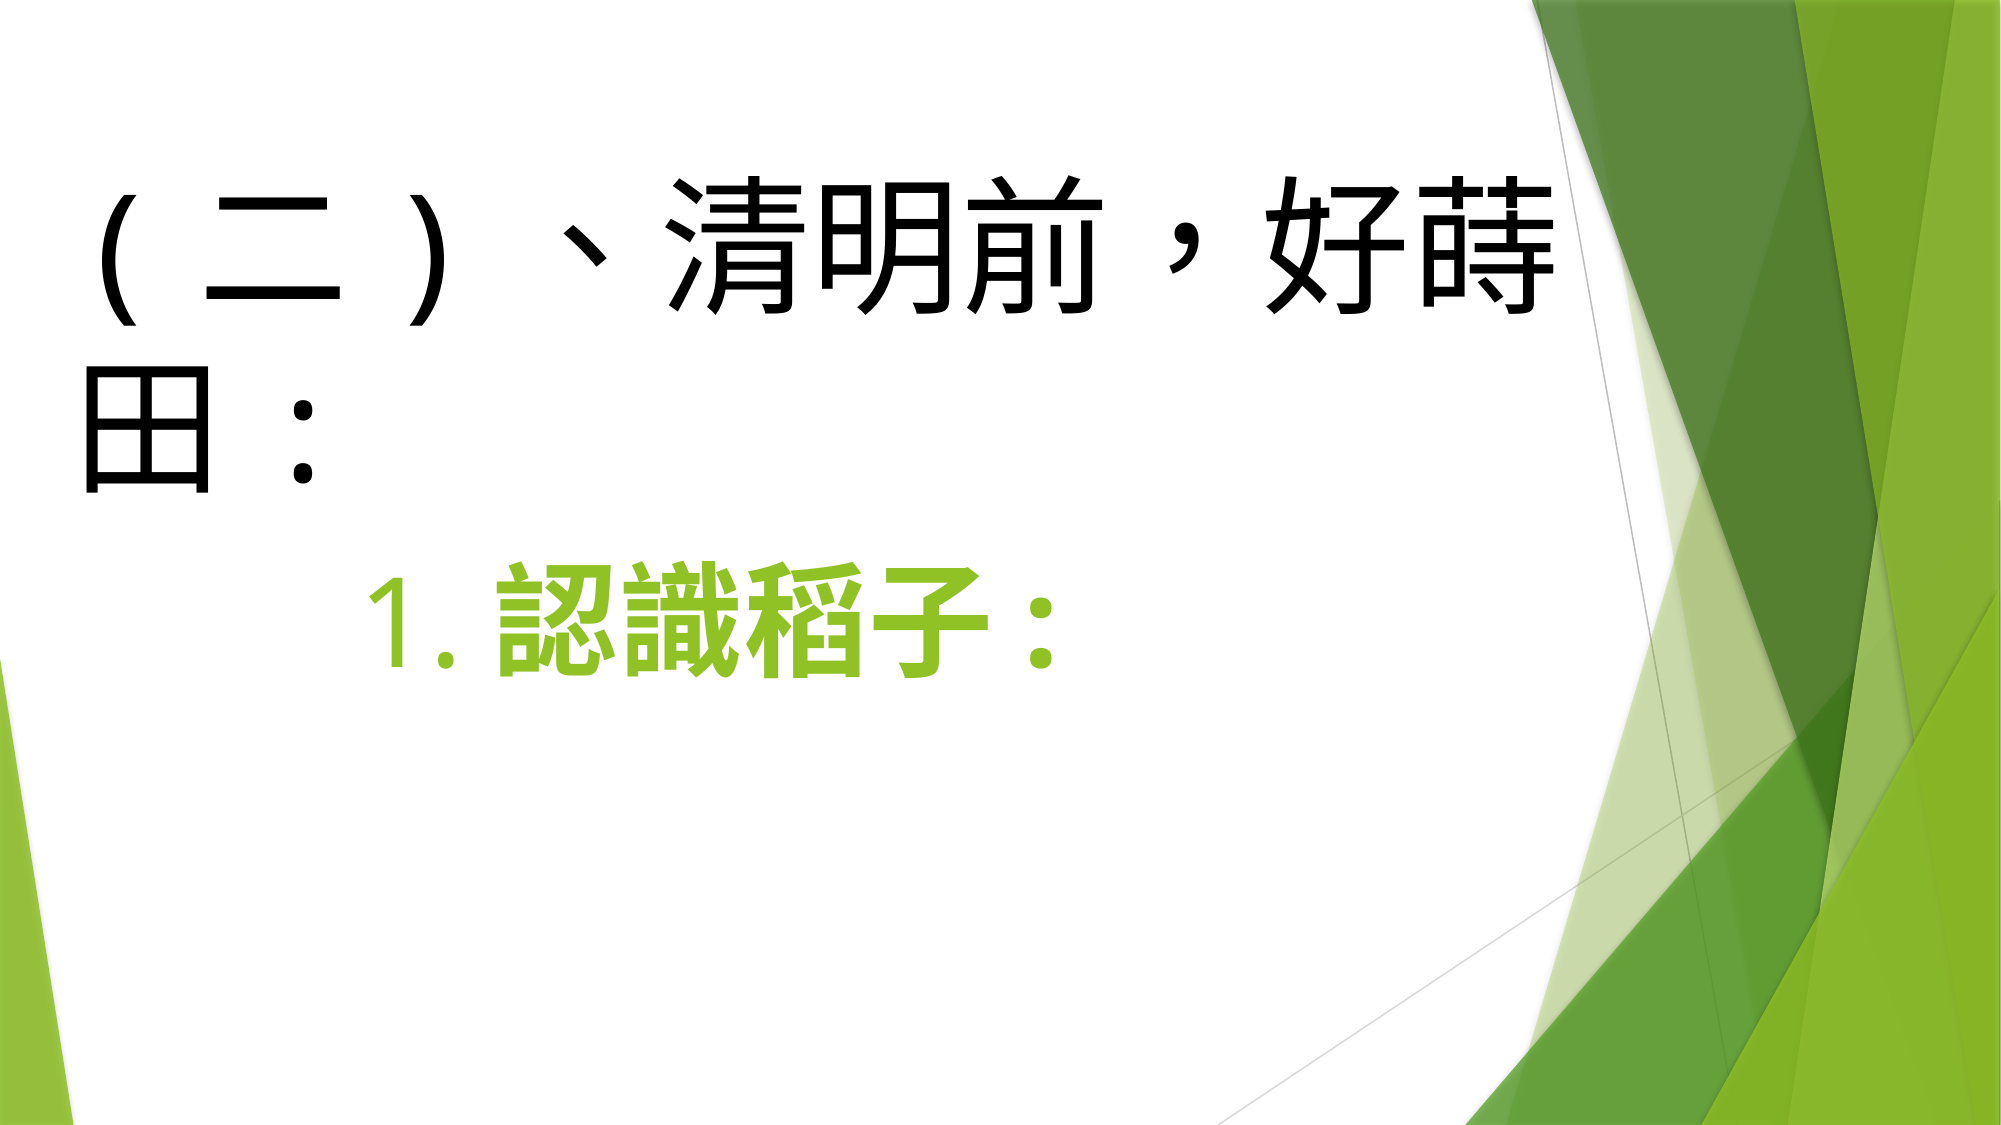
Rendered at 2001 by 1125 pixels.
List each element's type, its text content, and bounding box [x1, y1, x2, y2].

list (二)、清明前，好蒔田: [57, 145, 1696, 424]
title 1.認識稻子: [343, 534, 1754, 752]
